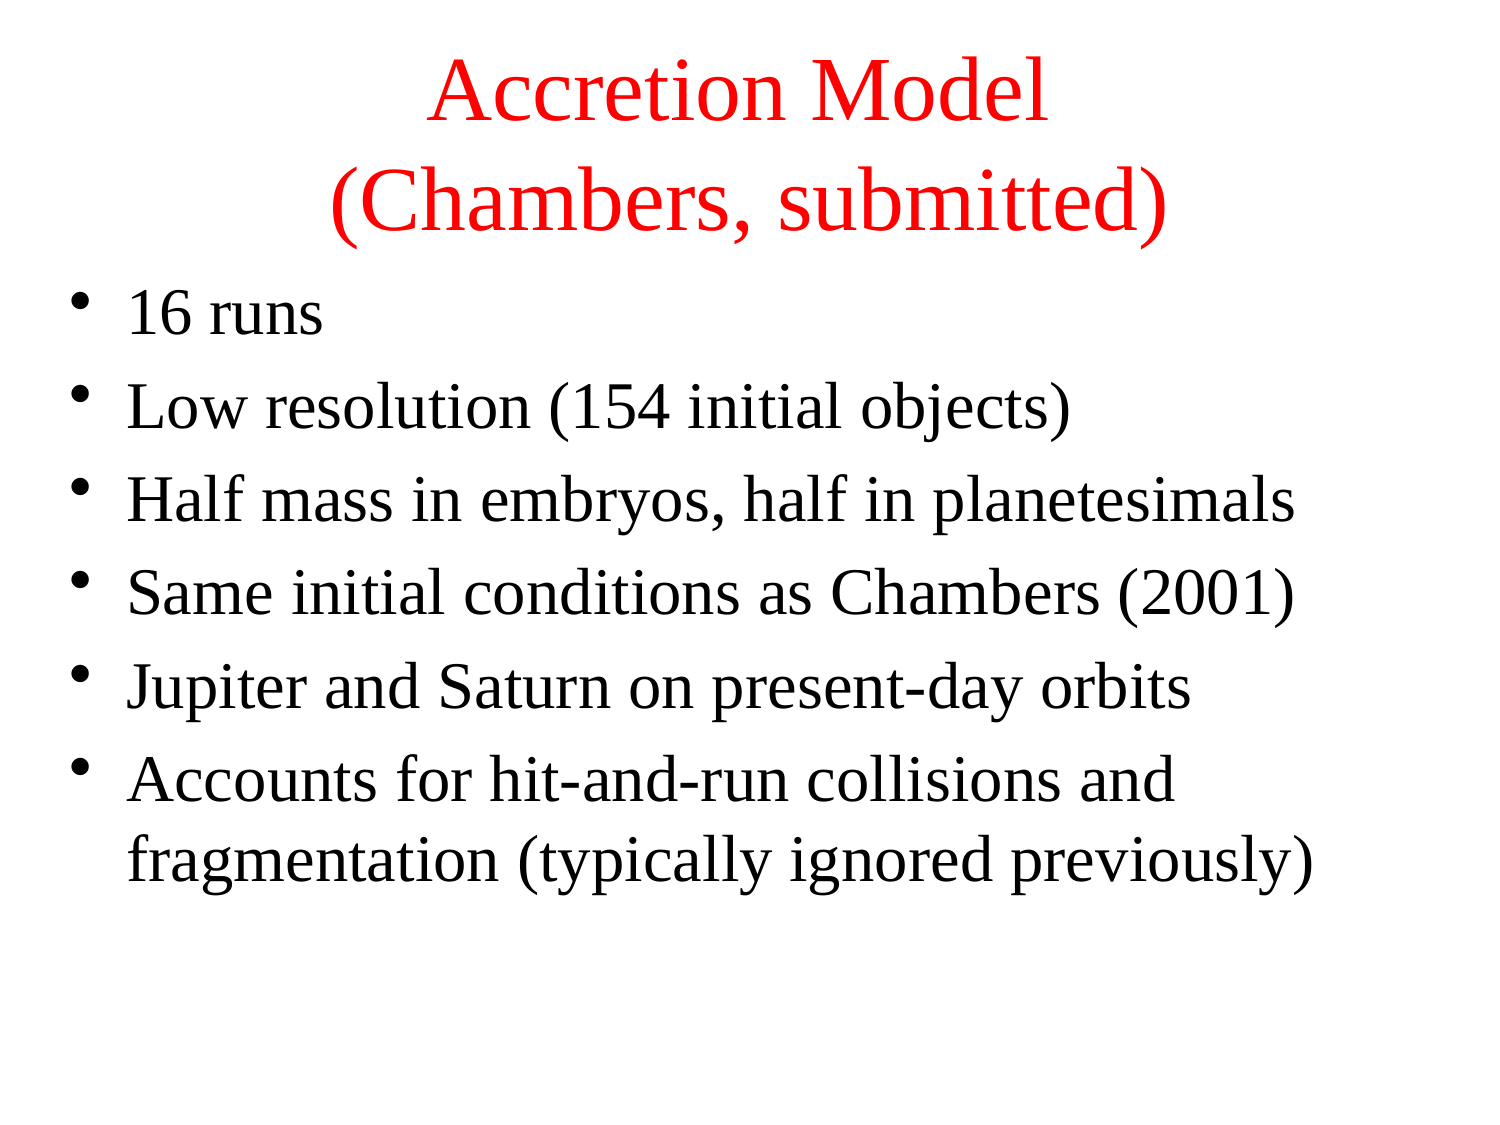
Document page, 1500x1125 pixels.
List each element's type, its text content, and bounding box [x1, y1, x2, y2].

text_box 16 runs Low resolution (154 initial objects) Half mass in embryos, half in planetesimals Same initial conditions as Chambers (2001) Jupiter and Saturn on present-day orbits Accounts for hit-and-run collisions and fragmentation (typically ignored previously) [54, 260, 1460, 1004]
title Accretion Model (Chambers, submitted) [74, 44, 1426, 233]
